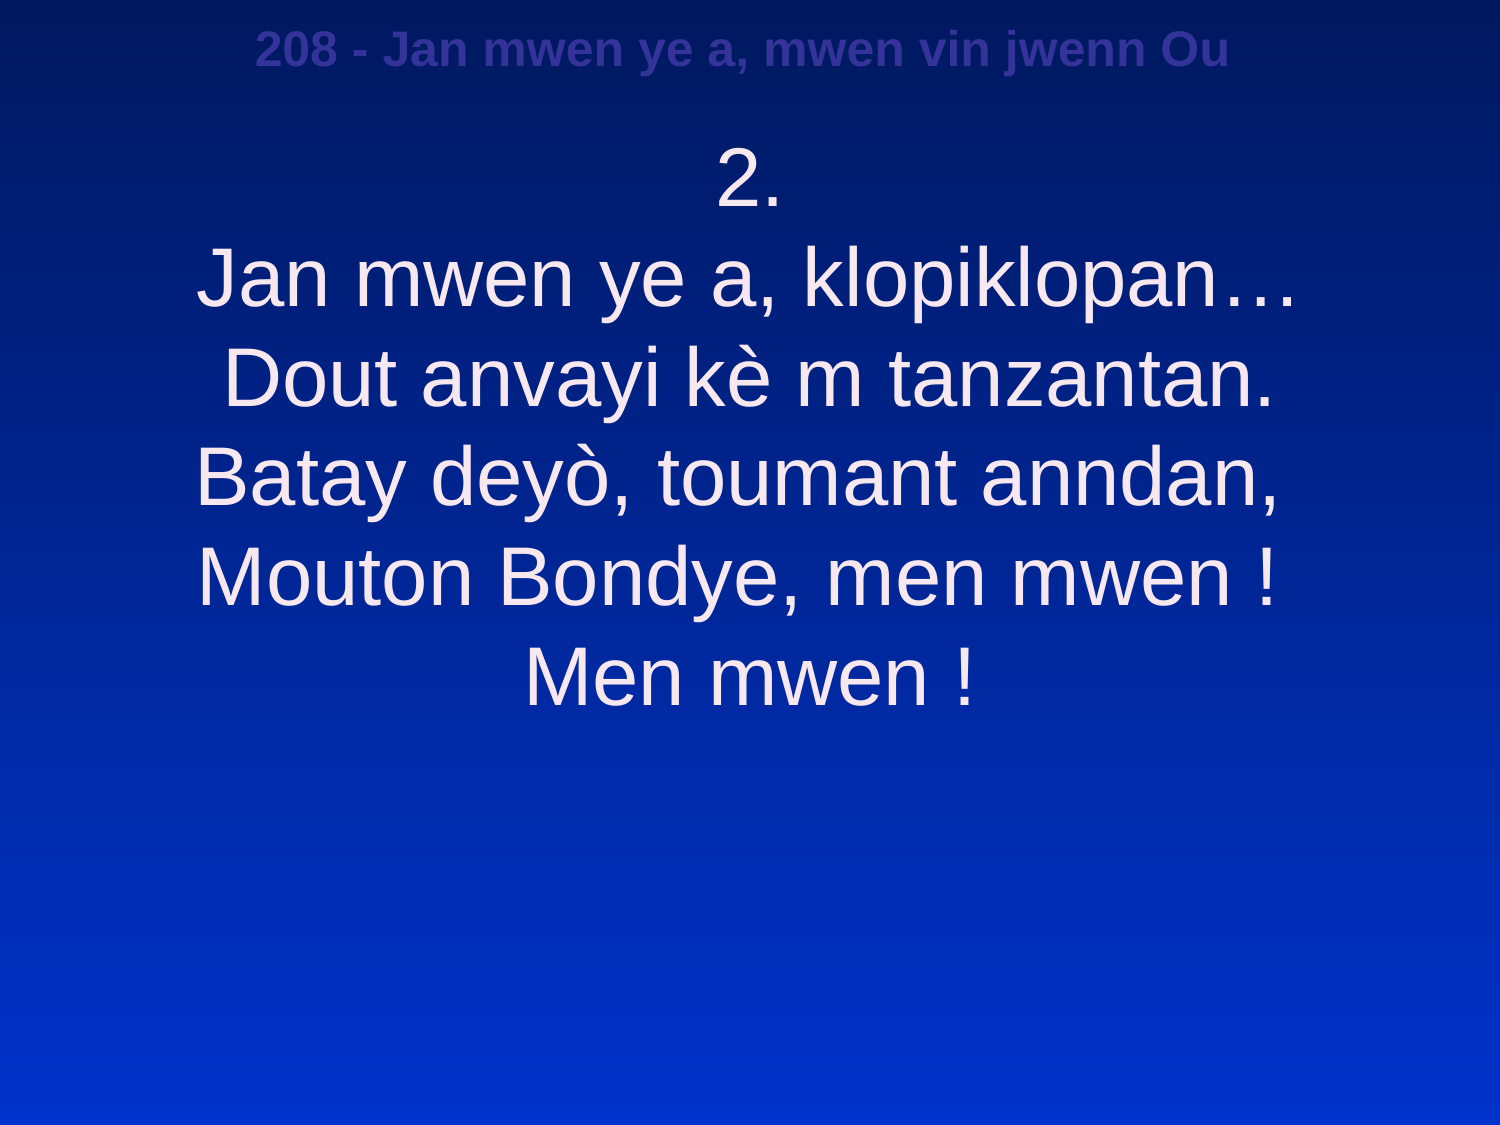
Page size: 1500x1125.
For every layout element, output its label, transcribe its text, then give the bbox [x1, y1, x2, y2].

text_box 208 - Jan mwen ye a, mwen vin jwenn Ou [0, 9, 1500, 79]
text_box 2. Jan mwen ye a, klopiklopan… Dout anvayi kè m tanzantan. Batay deyò, toumant anndan, Mouton Bondye, men mwen ! Men mwen ! [79, 115, 1421, 730]
